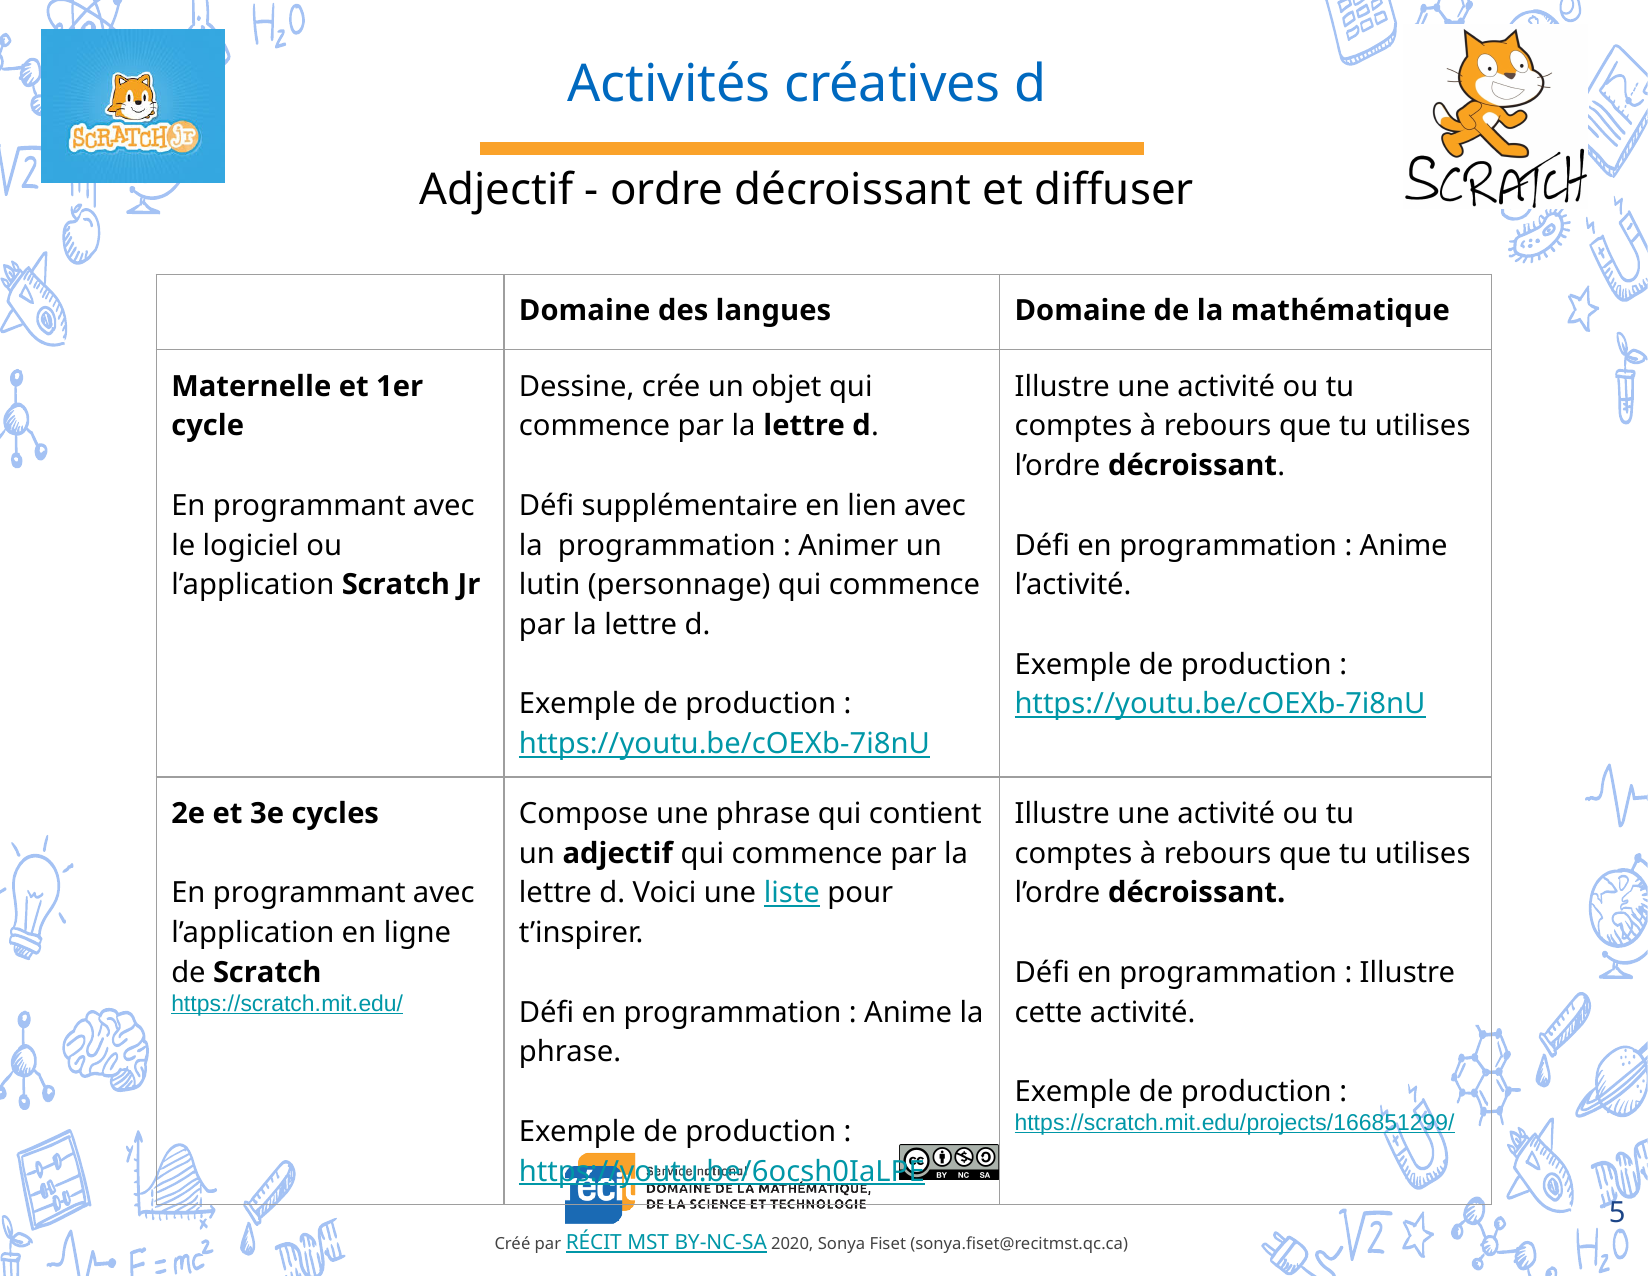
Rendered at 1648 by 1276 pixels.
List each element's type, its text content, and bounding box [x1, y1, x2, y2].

table_cell Maternelle et 1er cycle En programmant avec le logiciel ou l’application Scratch Jr [157, 350, 503, 776]
slide_number ‹#› [1541, 1177, 1641, 1276]
text_box Adjectif - ordre décroissant et diffuser [360, 148, 1265, 263]
title Activités créatives d [470, 36, 1144, 125]
table_cell Illustre une activité ou tu comptes à rebours que tu utilises l’ordre décroissant. Défi en programmation : Illustre cette activité. Exemple de production : https://scratch.mit.edu/projects/166851299/ [1000, 778, 1491, 1204]
table_header Domaine de la mathématique [1000, 275, 1491, 349]
picture [899, 1144, 999, 1180]
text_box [386, 1144, 1238, 1269]
table_header Domaine des langues [505, 275, 999, 349]
table_cell 2e et 3e cycles En programmant avec l’application en ligne de Scratch https://scratch.mit.edu/ [157, 778, 503, 1204]
picture [1403, 24, 1588, 209]
picture [40, 29, 225, 183]
table_cell Dessine, crée un objet qui commence par la lettre d. Défi supplémentaire en lien avec la programmation : Animer un lutin (personnage) qui commence par la lettre d. Exemple de production : https://youtu.be/cOEXb-7i8nU [505, 350, 999, 776]
table_header [157, 275, 503, 349]
table_cell Illustre une activité ou tu comptes à rebours que tu utilises l’ordre décroissant. Défi en programmation : Anime l’activité. Exemple de production : https://youtu.be/cOEXb-7i8nU [1000, 350, 1491, 776]
table_cell Compose une phrase qui contient un adjectif qui commence par la lettre d. Voici une liste pour t’inspirer. Défi en programmation : Anime la phrase. Exemple de production : https://youtu.be/6ocsh0IaLPE [505, 778, 999, 1143]
